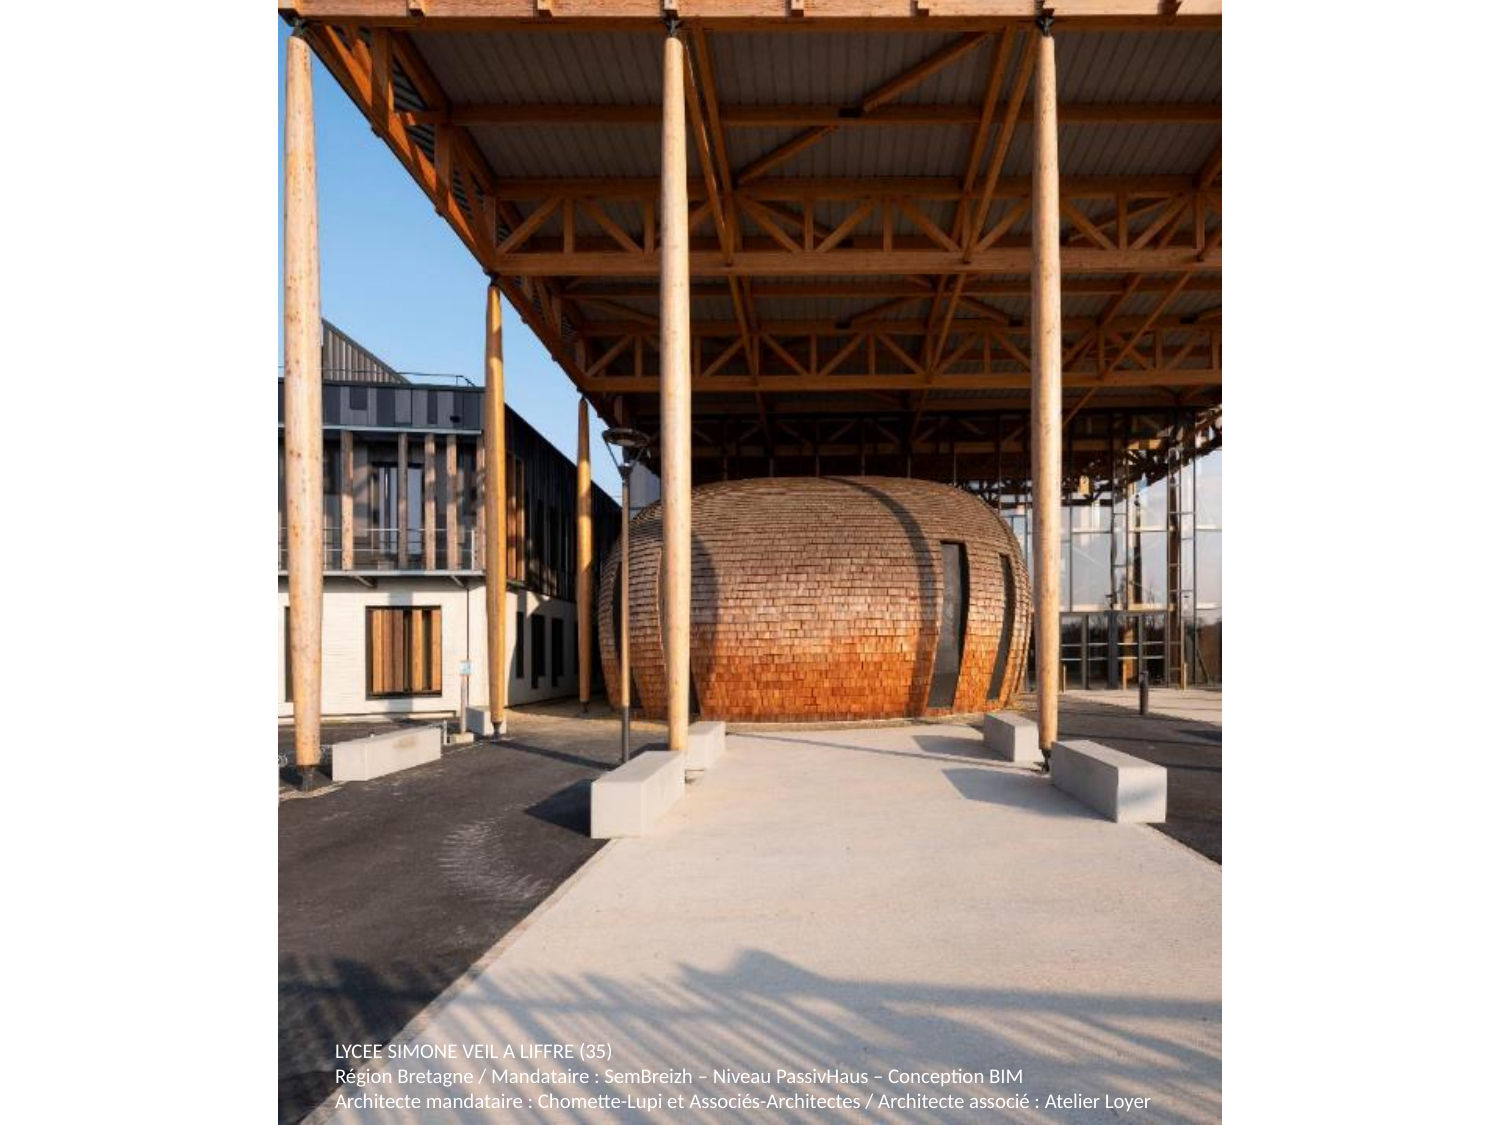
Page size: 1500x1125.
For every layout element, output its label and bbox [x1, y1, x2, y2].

picture [278, 0, 1222, 1125]
